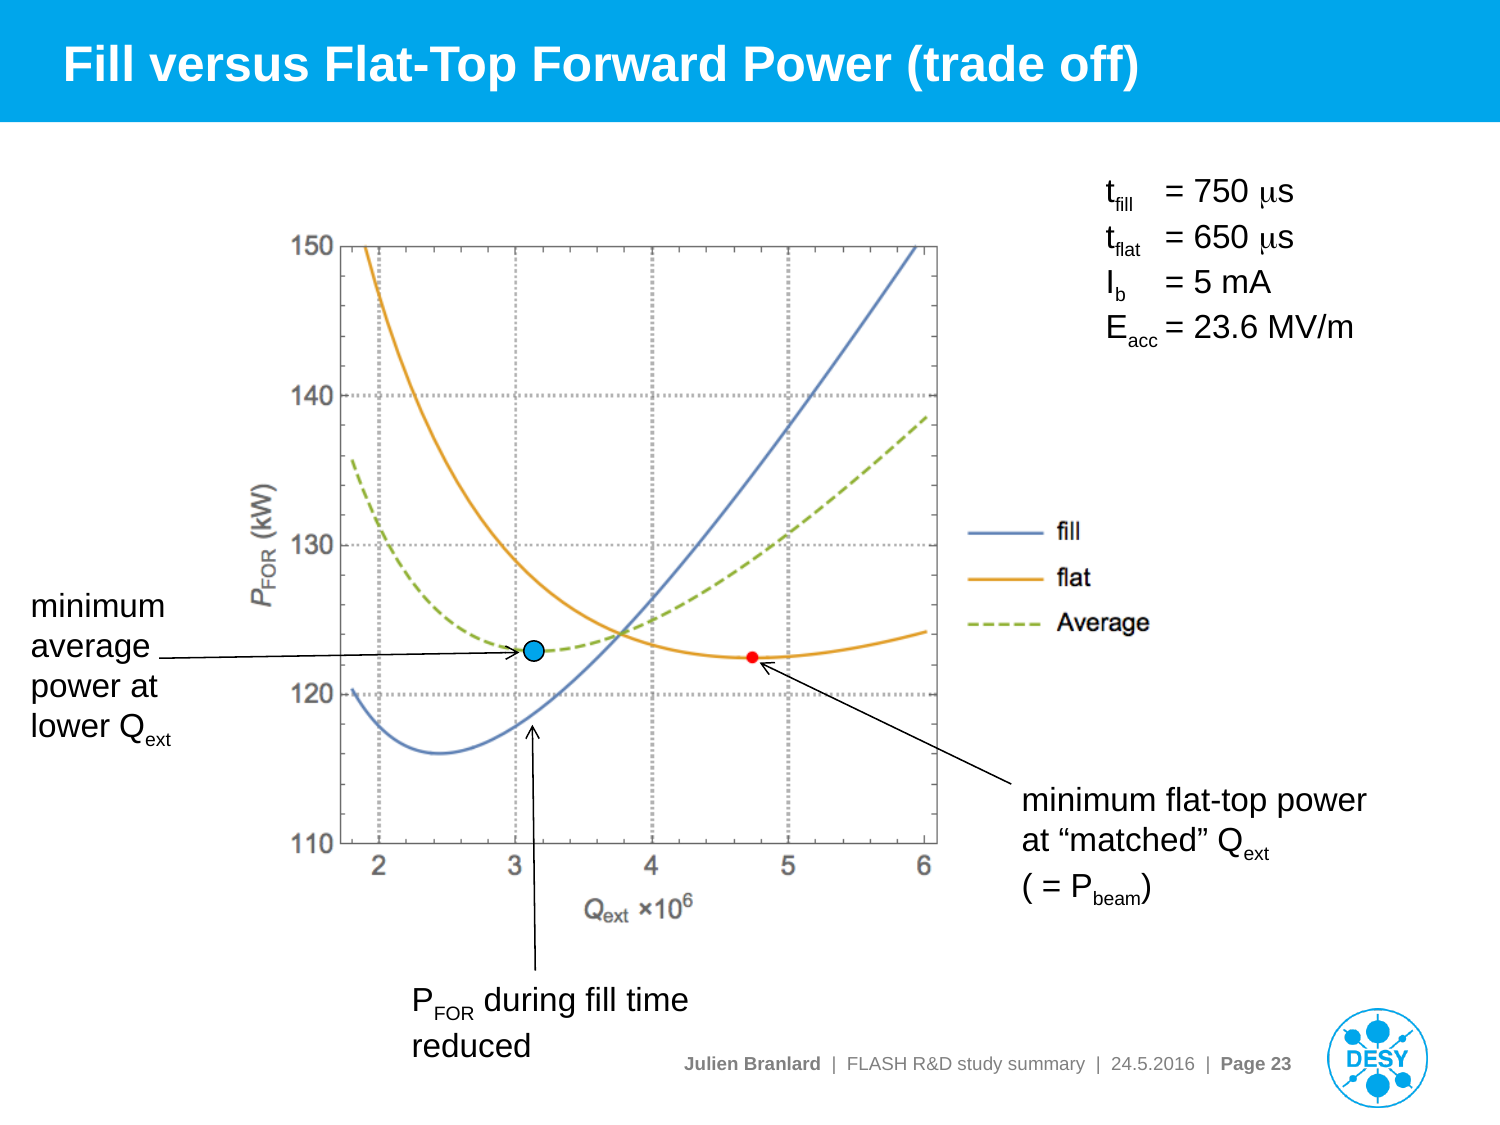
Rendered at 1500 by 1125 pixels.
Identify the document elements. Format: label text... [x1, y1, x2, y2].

title Fill versus Flat-Top Forward Power (trade off) [47, 16, 1446, 107]
picture [1387, 1008, 1428, 1046]
picture [1391, 1071, 1428, 1108]
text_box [532, 724, 536, 971]
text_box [158, 652, 520, 659]
text_box minimum average power at lower Qext [15, 577, 222, 758]
picture [1330, 1011, 1426, 1106]
picture [1327, 1068, 1365, 1108]
text_box tfill = 750 ms tflat = 650 ms Ib = 5 mA Eacc = 23.6 MV/m [1090, 161, 1370, 359]
text_box PFOR during fill time reduced [396, 971, 733, 1072]
text_box minimum flat-top power at “matched” Qext ( = Pbeam) [1170, 771, 1395, 917]
picture [1327, 1008, 1368, 1049]
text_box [759, 662, 1012, 785]
picture [230, 213, 1166, 938]
